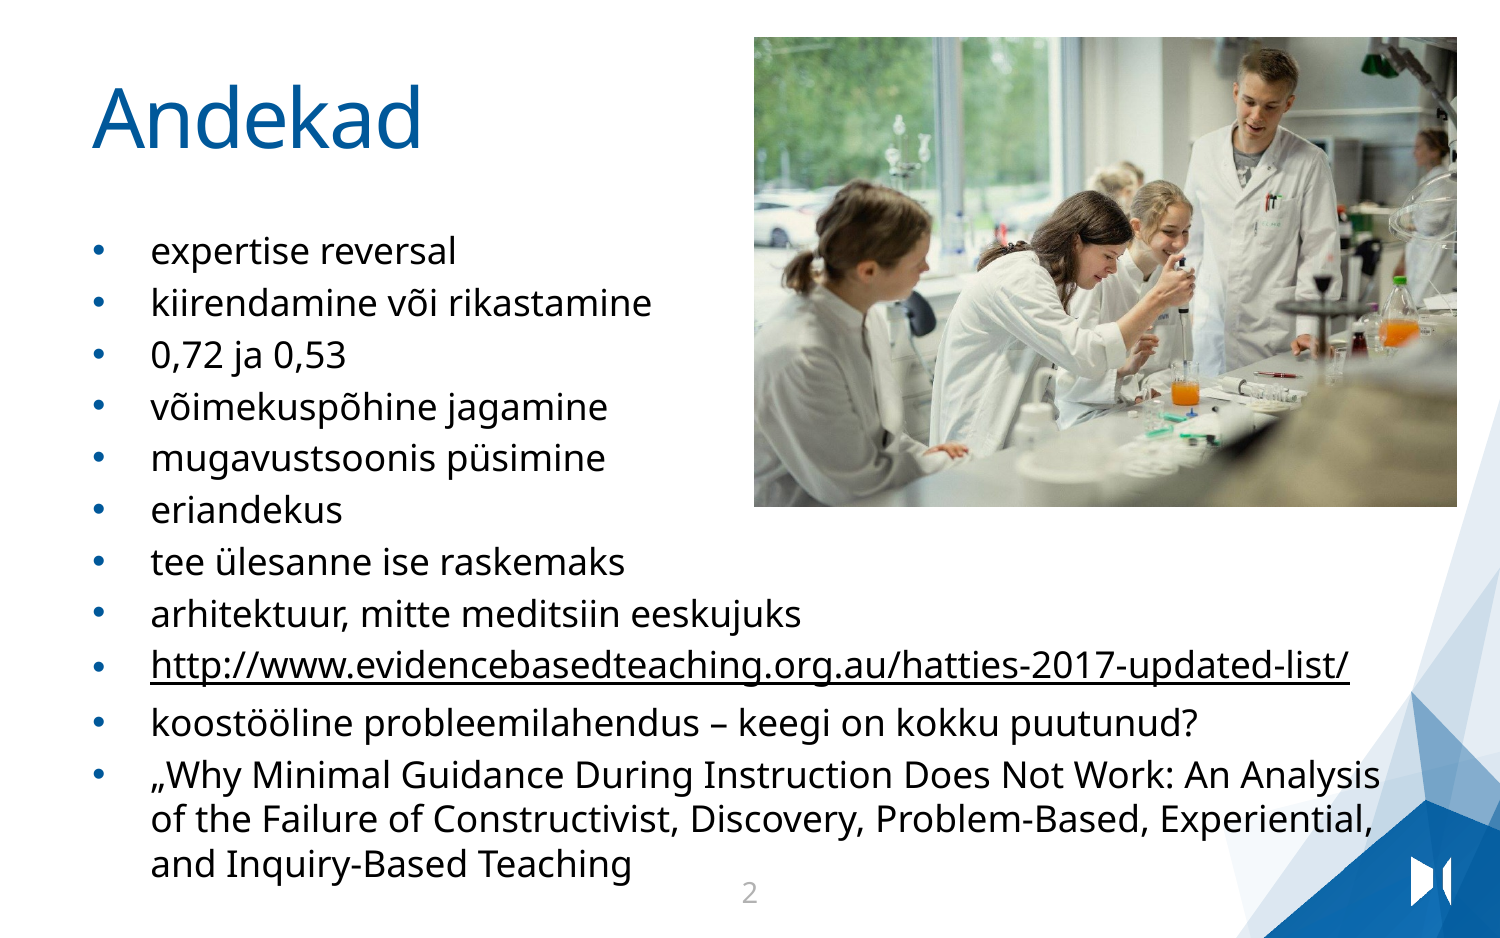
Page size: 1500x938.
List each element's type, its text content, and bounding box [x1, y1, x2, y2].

slide_number 2 [575, 868, 925, 919]
title Andekad [75, 37, 751, 194]
list expertise reversal kiirendamine või rikastamine 0,72 ja 0,53 võimekuspõhine jagamine mugavustsoonis püsimine eriandekus tee ülesanne ise raskemaks arhitektuur, mitte meditsiin eeskujuks http://www.evidencebasedteaching.org.au/hatties-2017-updated-list/ koostööline probleemilahendus – keegi on kokku puutunud? „Why Minimal Guidance During Instruction Does Not Work: An Analysis of the Failure of Constructivist, Discovery, Problem-Based, Experiential, and Inquiry-Based Teaching [75, 218, 1425, 900]
picture [753, 37, 1458, 507]
picture [1411, 856, 1456, 906]
